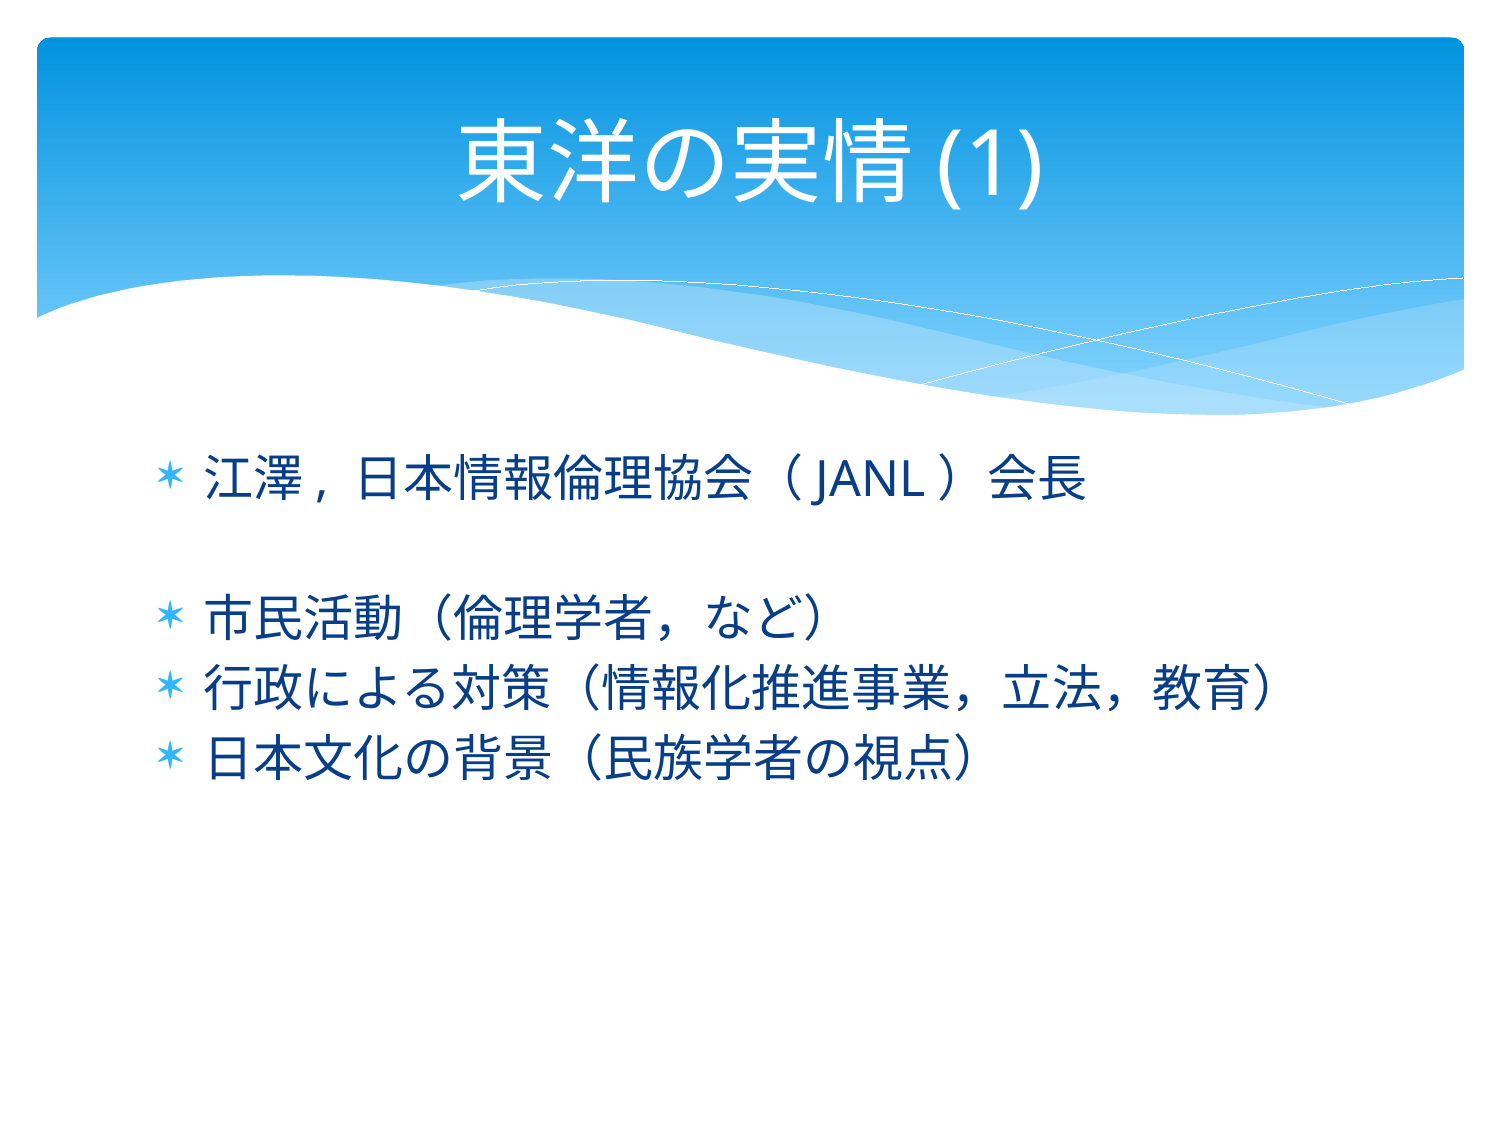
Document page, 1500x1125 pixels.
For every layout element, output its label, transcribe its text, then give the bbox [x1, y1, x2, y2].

list 江澤, 日本情報倫理協会（JANL）会長 市民活動（倫理学者，など） 行政による対策（情報化推進事業，立法，教育） 日本文化の背景（民族学者の視点） [143, 438, 1359, 1005]
title 東洋の実情(1) [75, 55, 1425, 261]
